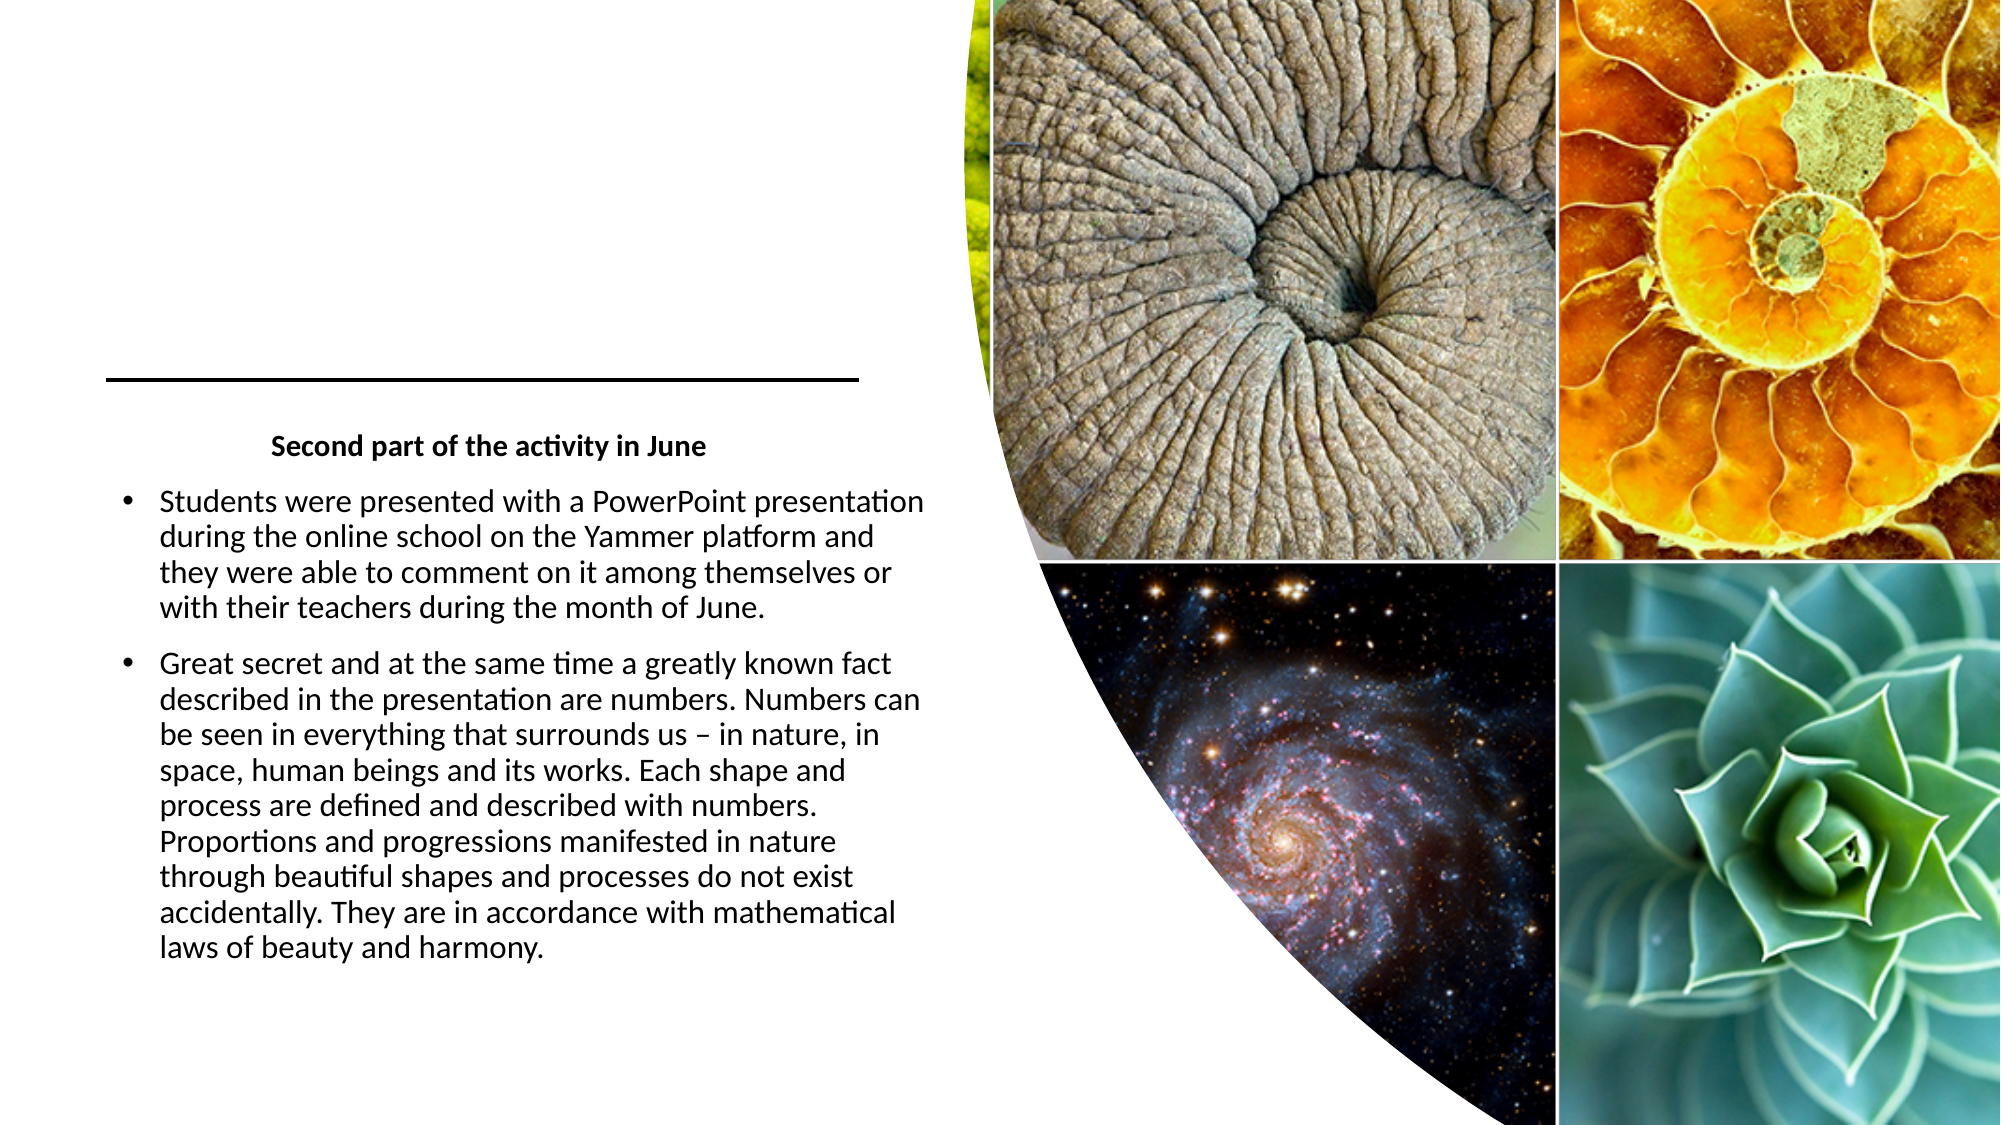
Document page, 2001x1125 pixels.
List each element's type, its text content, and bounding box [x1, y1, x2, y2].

list Second part of the activity in June Students were presented with a PowerPoint presentation during the online school on the Yammer platform and they were able to comment on it among themselves or with their teachers during the month of June. Great secret and at the same time a greatly known fact described in the presentation are numbers. Numbers can be seen in everything that surrounds us – in nature, in space, human beings and its works. Each shape and process are defined and described with numbers. Proportions and progressions manifested in nature through beautiful shapes and processes do not exist accidentally. They are in accordance with mathematical laws of beauty and harmony. [107, 422, 948, 991]
picture [964, 0, 2000, 1125]
